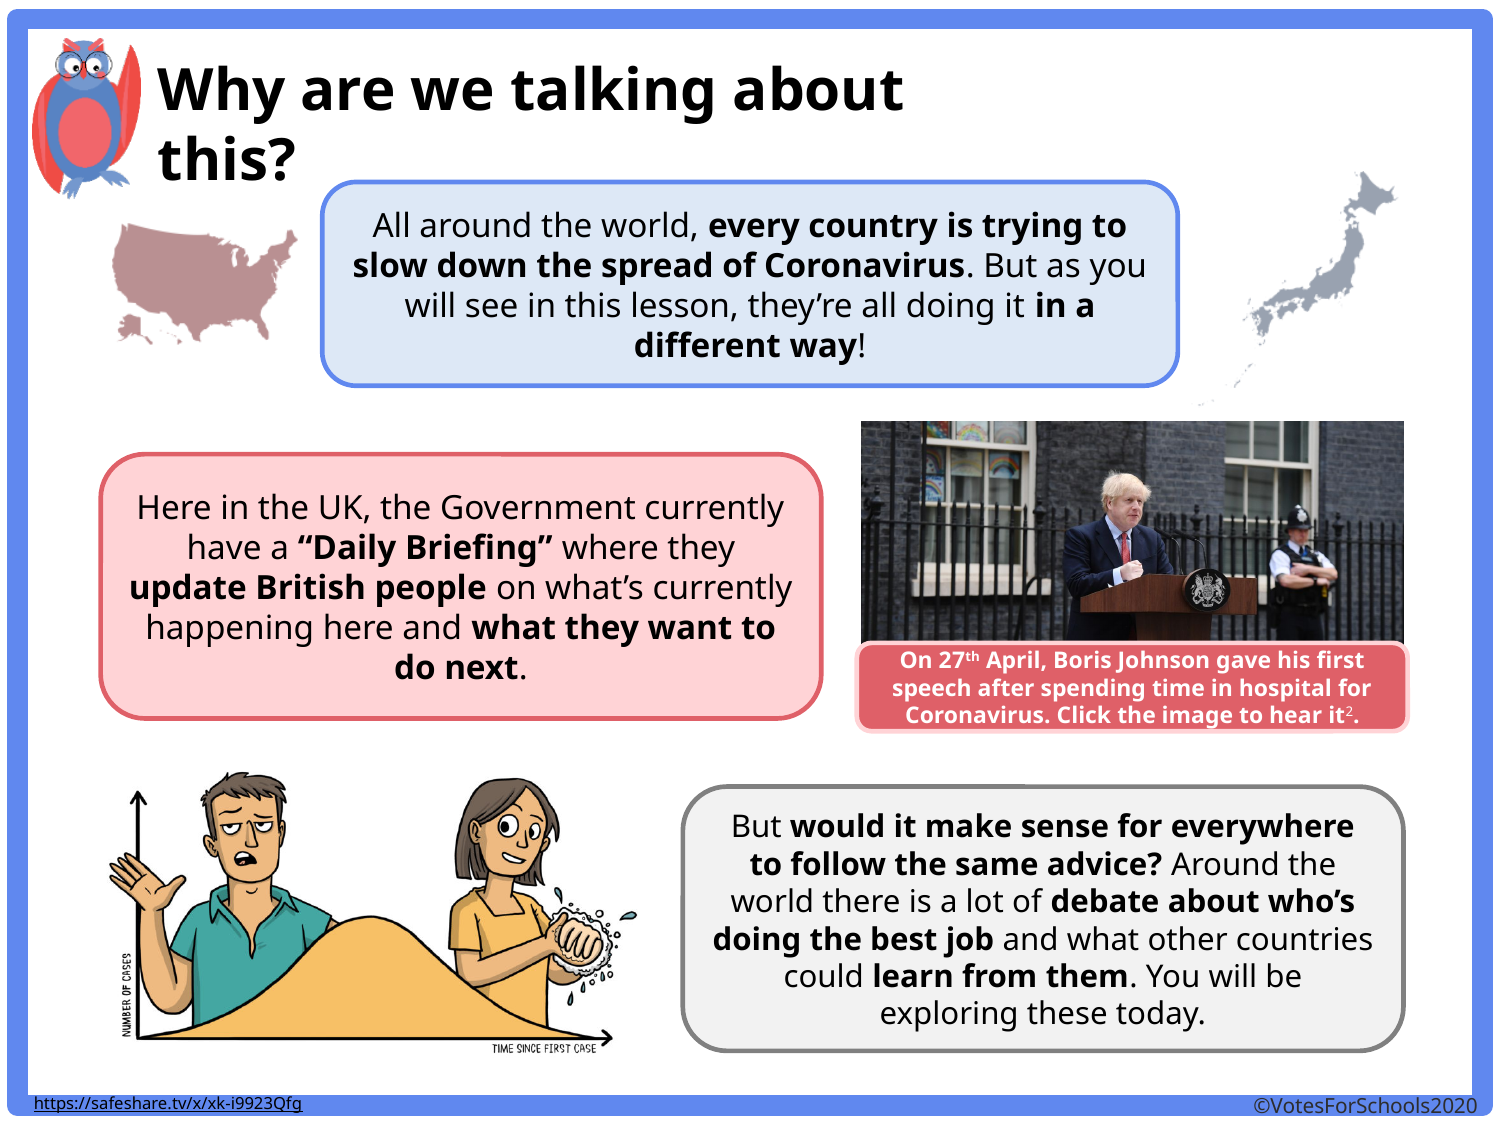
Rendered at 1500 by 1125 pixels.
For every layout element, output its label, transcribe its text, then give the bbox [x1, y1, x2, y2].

text_box https://safeshare.tv/x/xk-i9923Qfg [19, 1085, 322, 1124]
text_box Here in the UK, the Government currently have a “Daily Briefing” where they update British people on what’s currently happening here and what they want to do next. [99, 453, 823, 720]
text_box But would it make sense for everywhere to follow the same advice? Around the world there is a lot of debate about who’s doing the best job and what other countries could learn from them. You will be exploring these today. [681, 785, 1405, 1052]
picture [1176, 170, 1414, 409]
picture [32, 38, 324, 403]
text_box All around the world, every country is trying to slow down the spread of Coronavirus. But as you will see in this lesson, they’re all doing it in a different way! [324, 181, 1176, 387]
text_box Why are we talking about this? [143, 45, 1062, 172]
picture [860, 420, 1404, 707]
picture [96, 755, 640, 1082]
text_box On 27th April, Boris Johnson gave his first speech after spending time in hospital for Coronavirus. Click the image to hear it2. [855, 646, 1409, 733]
